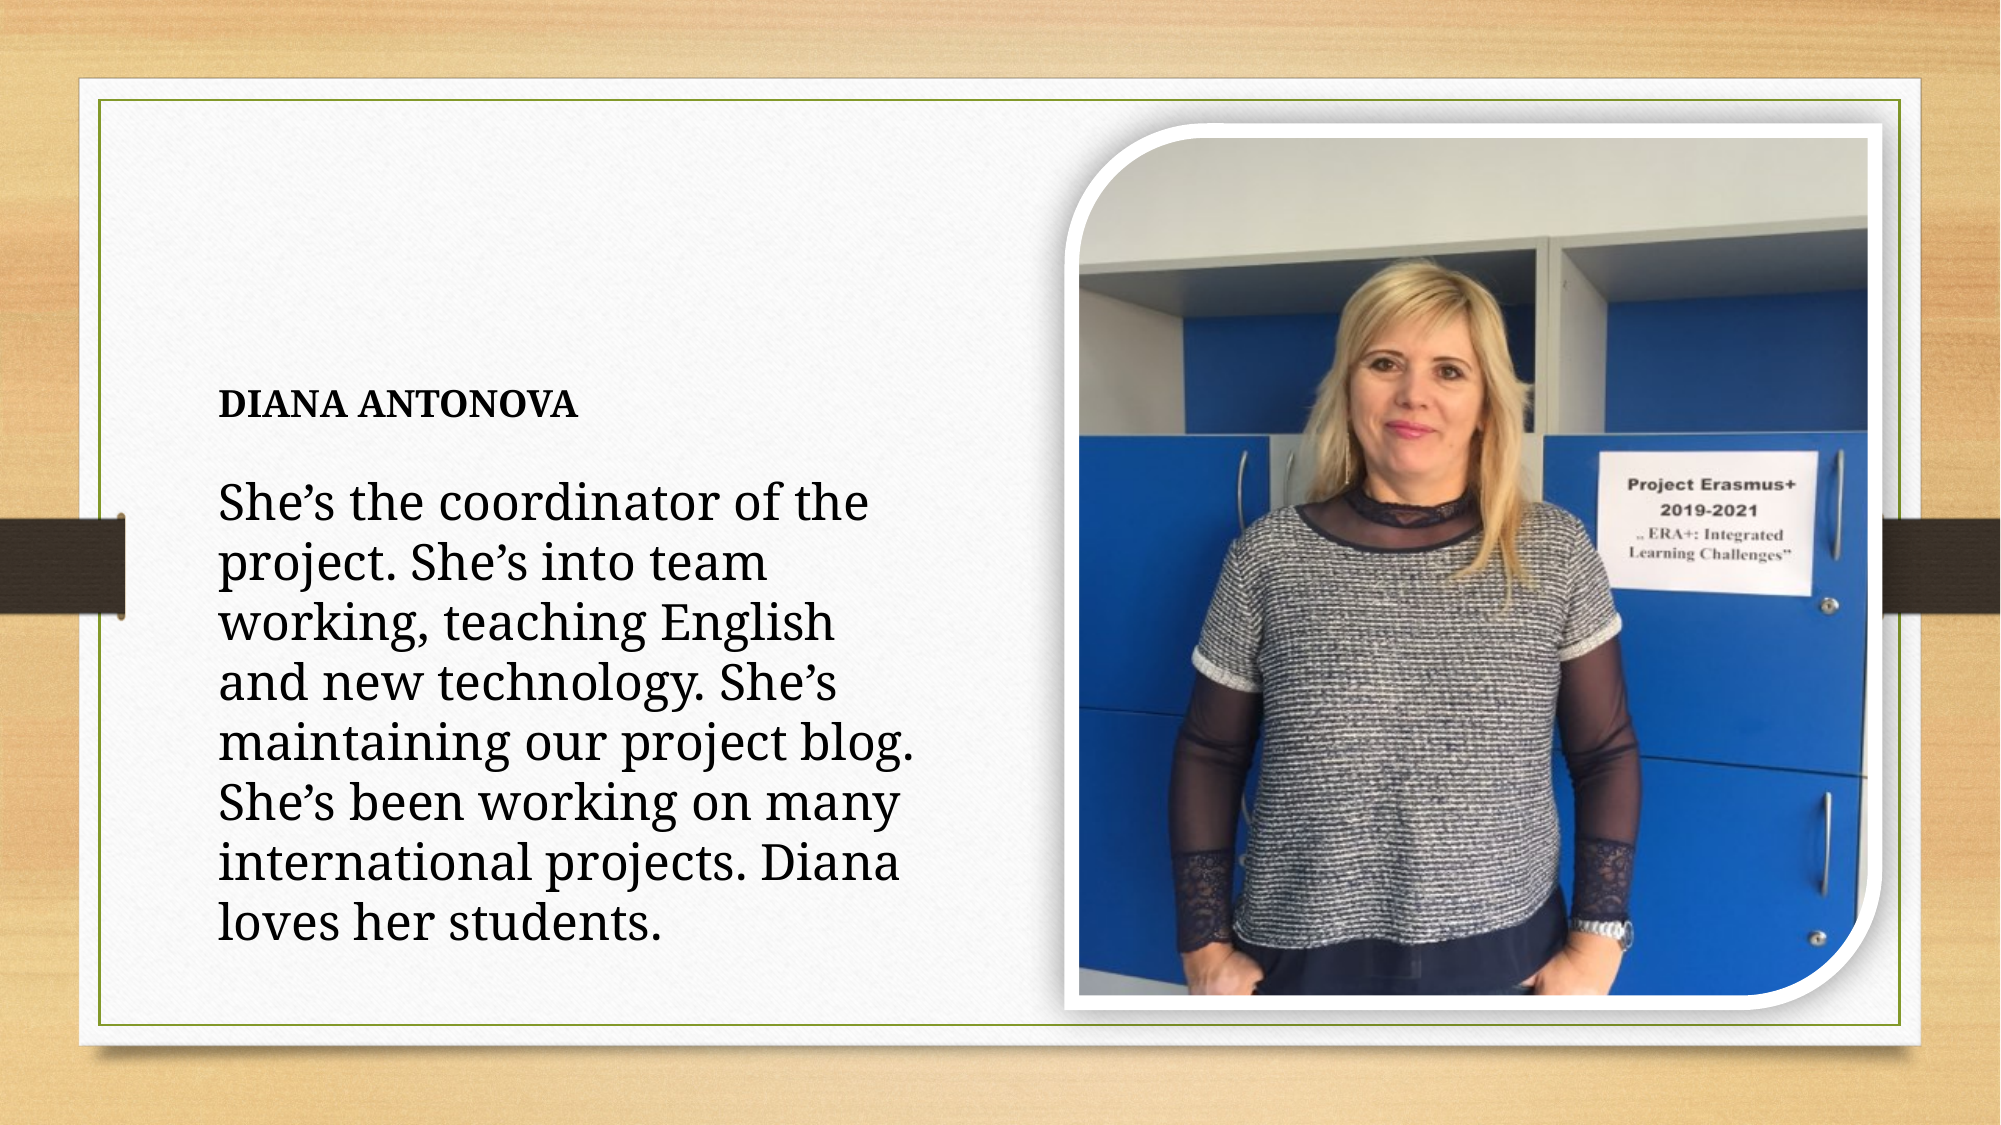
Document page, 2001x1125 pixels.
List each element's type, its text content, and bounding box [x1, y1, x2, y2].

text_box DIANA ANTONOVA She’s the coordinator of the project. She’s into team working, teaching English and new technology. She’s maintaining our project blog. She’s been working on many international projects. Diana loves her students. [203, 372, 933, 958]
picture [0, 0, 2001, 1125]
